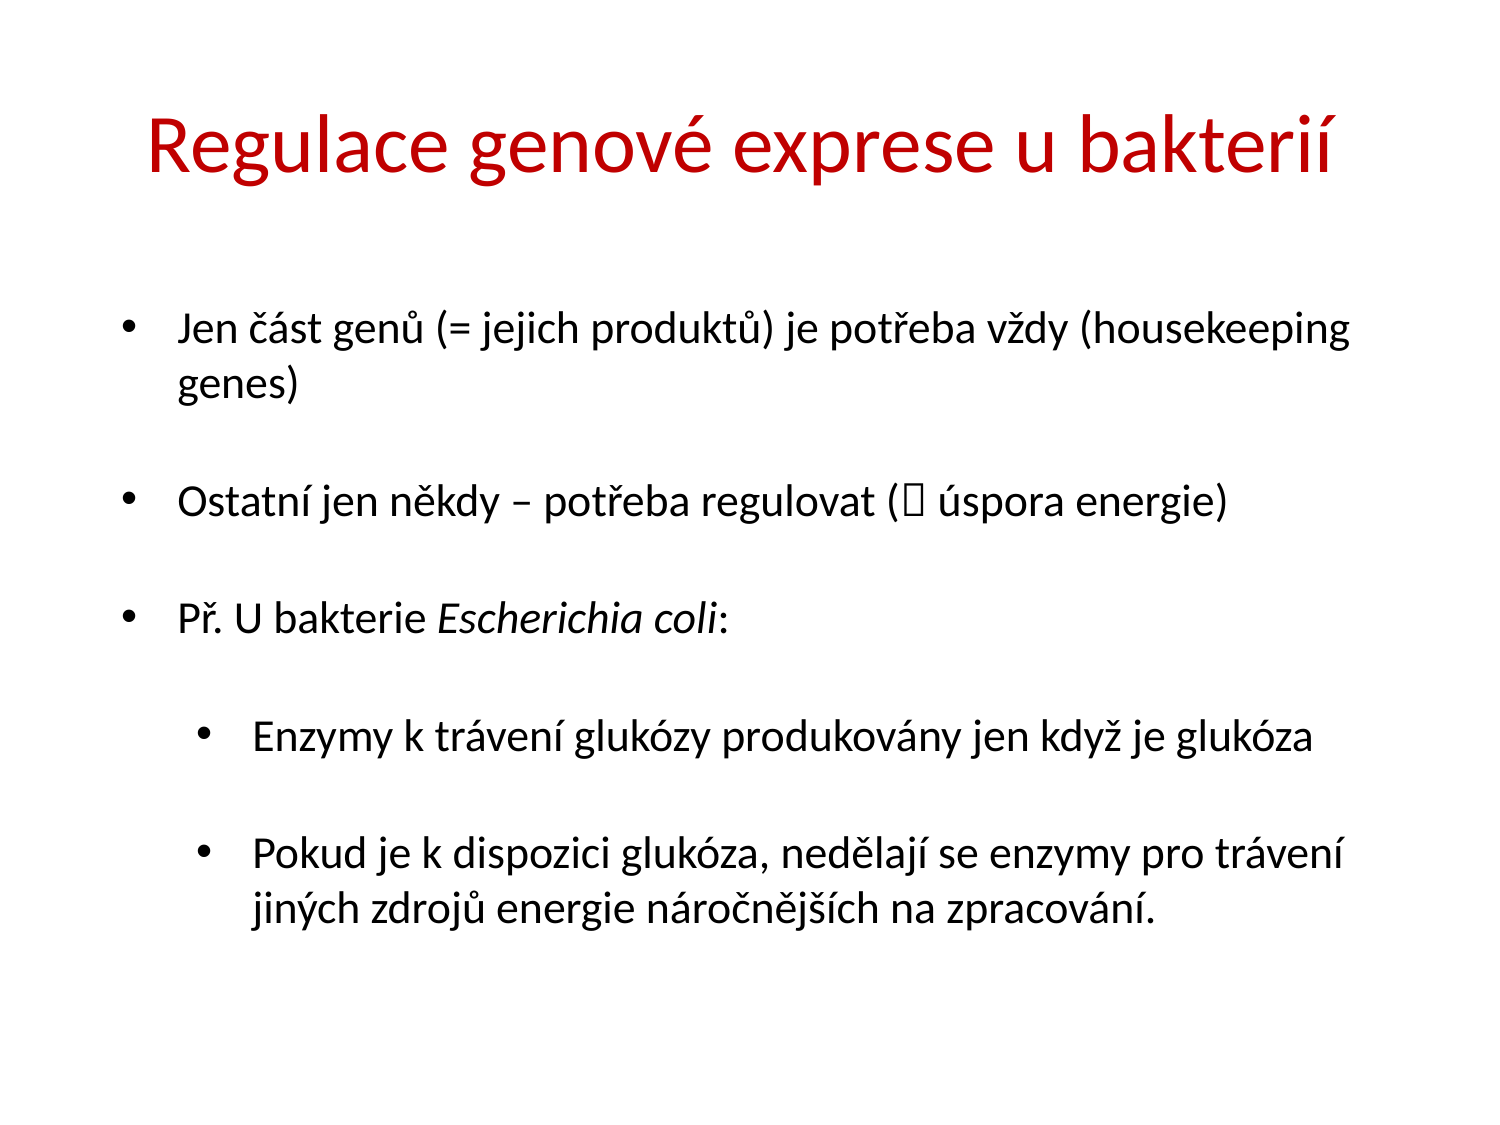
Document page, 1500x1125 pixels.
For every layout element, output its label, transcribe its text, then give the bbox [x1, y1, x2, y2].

title Regulace genové exprese u bakterií [75, 45, 1425, 233]
text_box Jen část genů (= jejich produktů) je potřeba vždy (housekeeping genes) Ostatní jen někdy – potřeba regulovat ( úspora energie) Př. U bakterie Escherichia coli: Enzymy k trávení glukózy produkovány jen když je glukóza Pokud je k dispozici glukóza, nedělají se enzymy pro trávení jiných zdrojů energie náročnějších na zpracování. [106, 290, 1394, 941]
